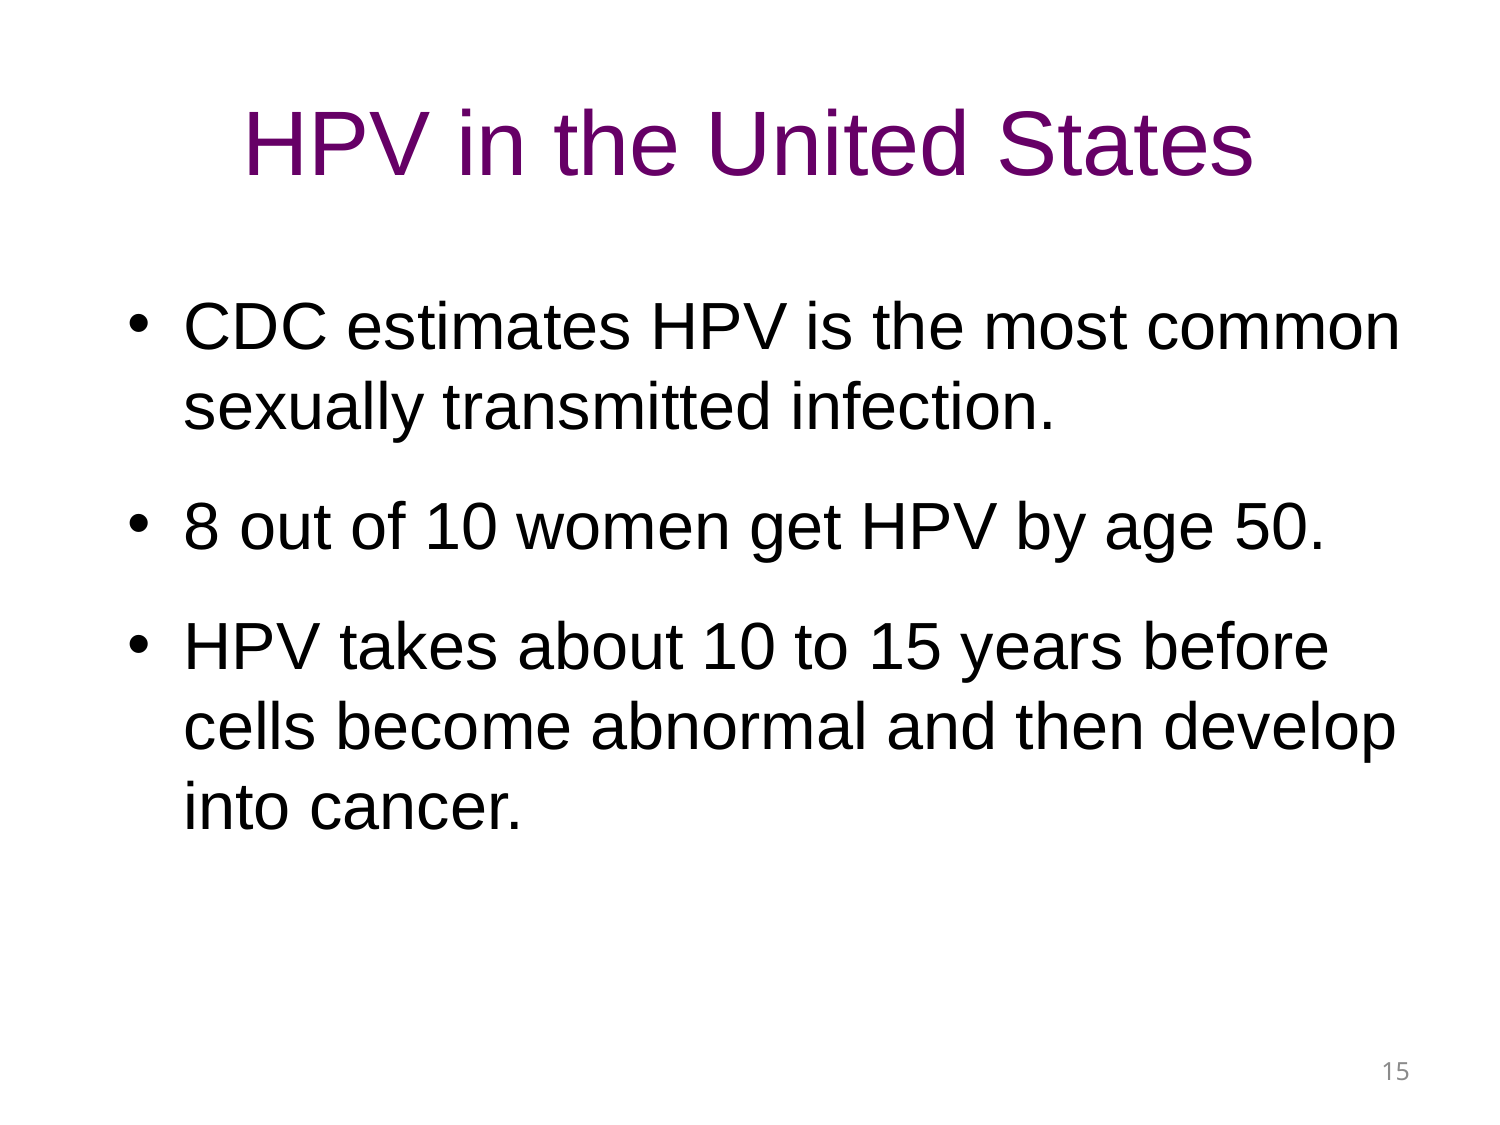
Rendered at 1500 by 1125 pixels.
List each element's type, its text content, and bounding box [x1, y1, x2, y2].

slide_number 15 [1074, 1042, 1425, 1103]
title HPV in the United States [75, 45, 1425, 233]
list CDC estimates HPV is the most common sexually transmitted infection. 8 out of 10 women get HPV by age 50. HPV takes about 10 to 15 years before cells become abnormal and then develop into cancer. [112, 275, 1438, 1050]
